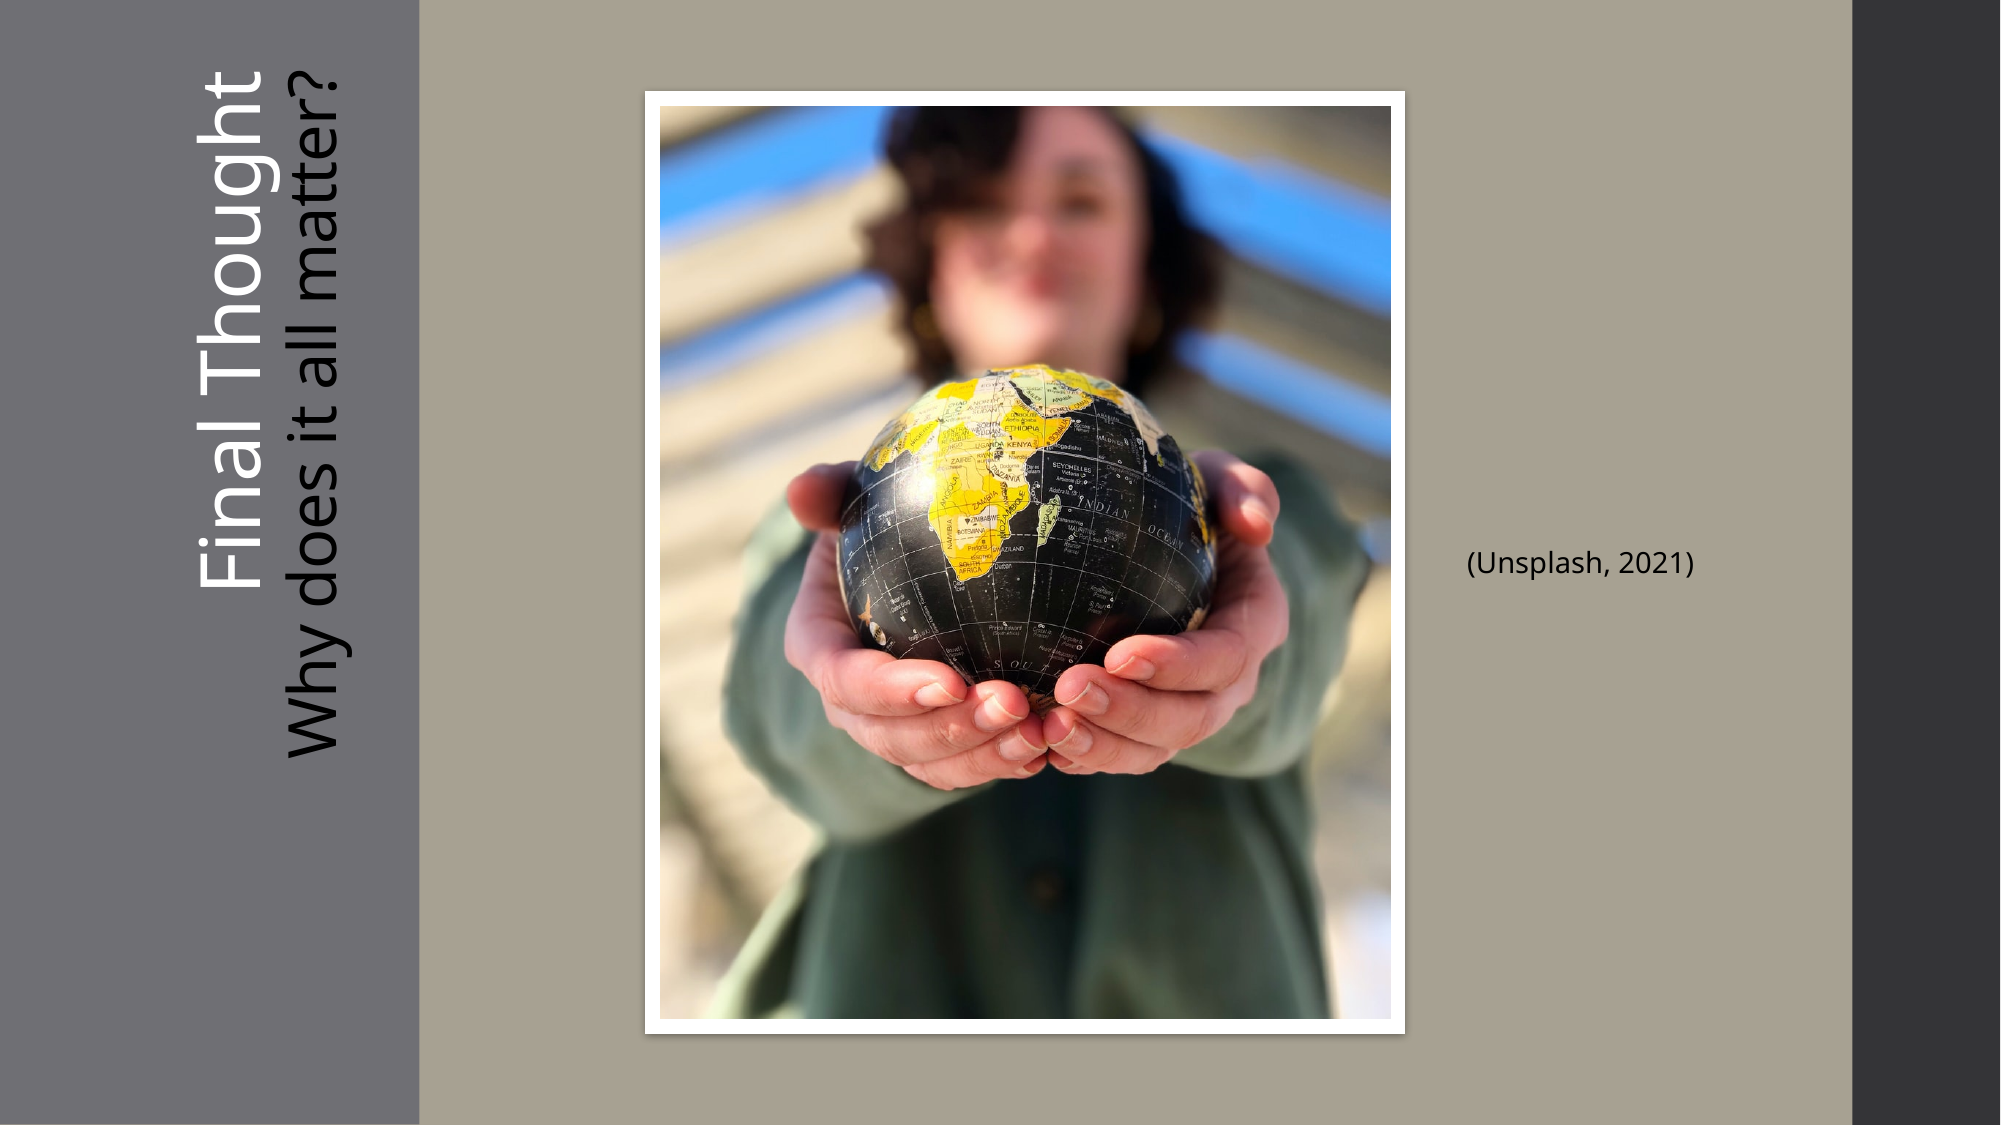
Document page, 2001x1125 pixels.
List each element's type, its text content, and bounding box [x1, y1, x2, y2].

text_box [1851, 0, 2000, 1125]
text_box [420, 0, 1851, 1125]
text_box [0, 0, 420, 1125]
text_box (Unsplash, 2021) [1452, 536, 1882, 587]
picture [659, 105, 1391, 1020]
title Final Thought Why does it all matter? [37, 55, 359, 999]
